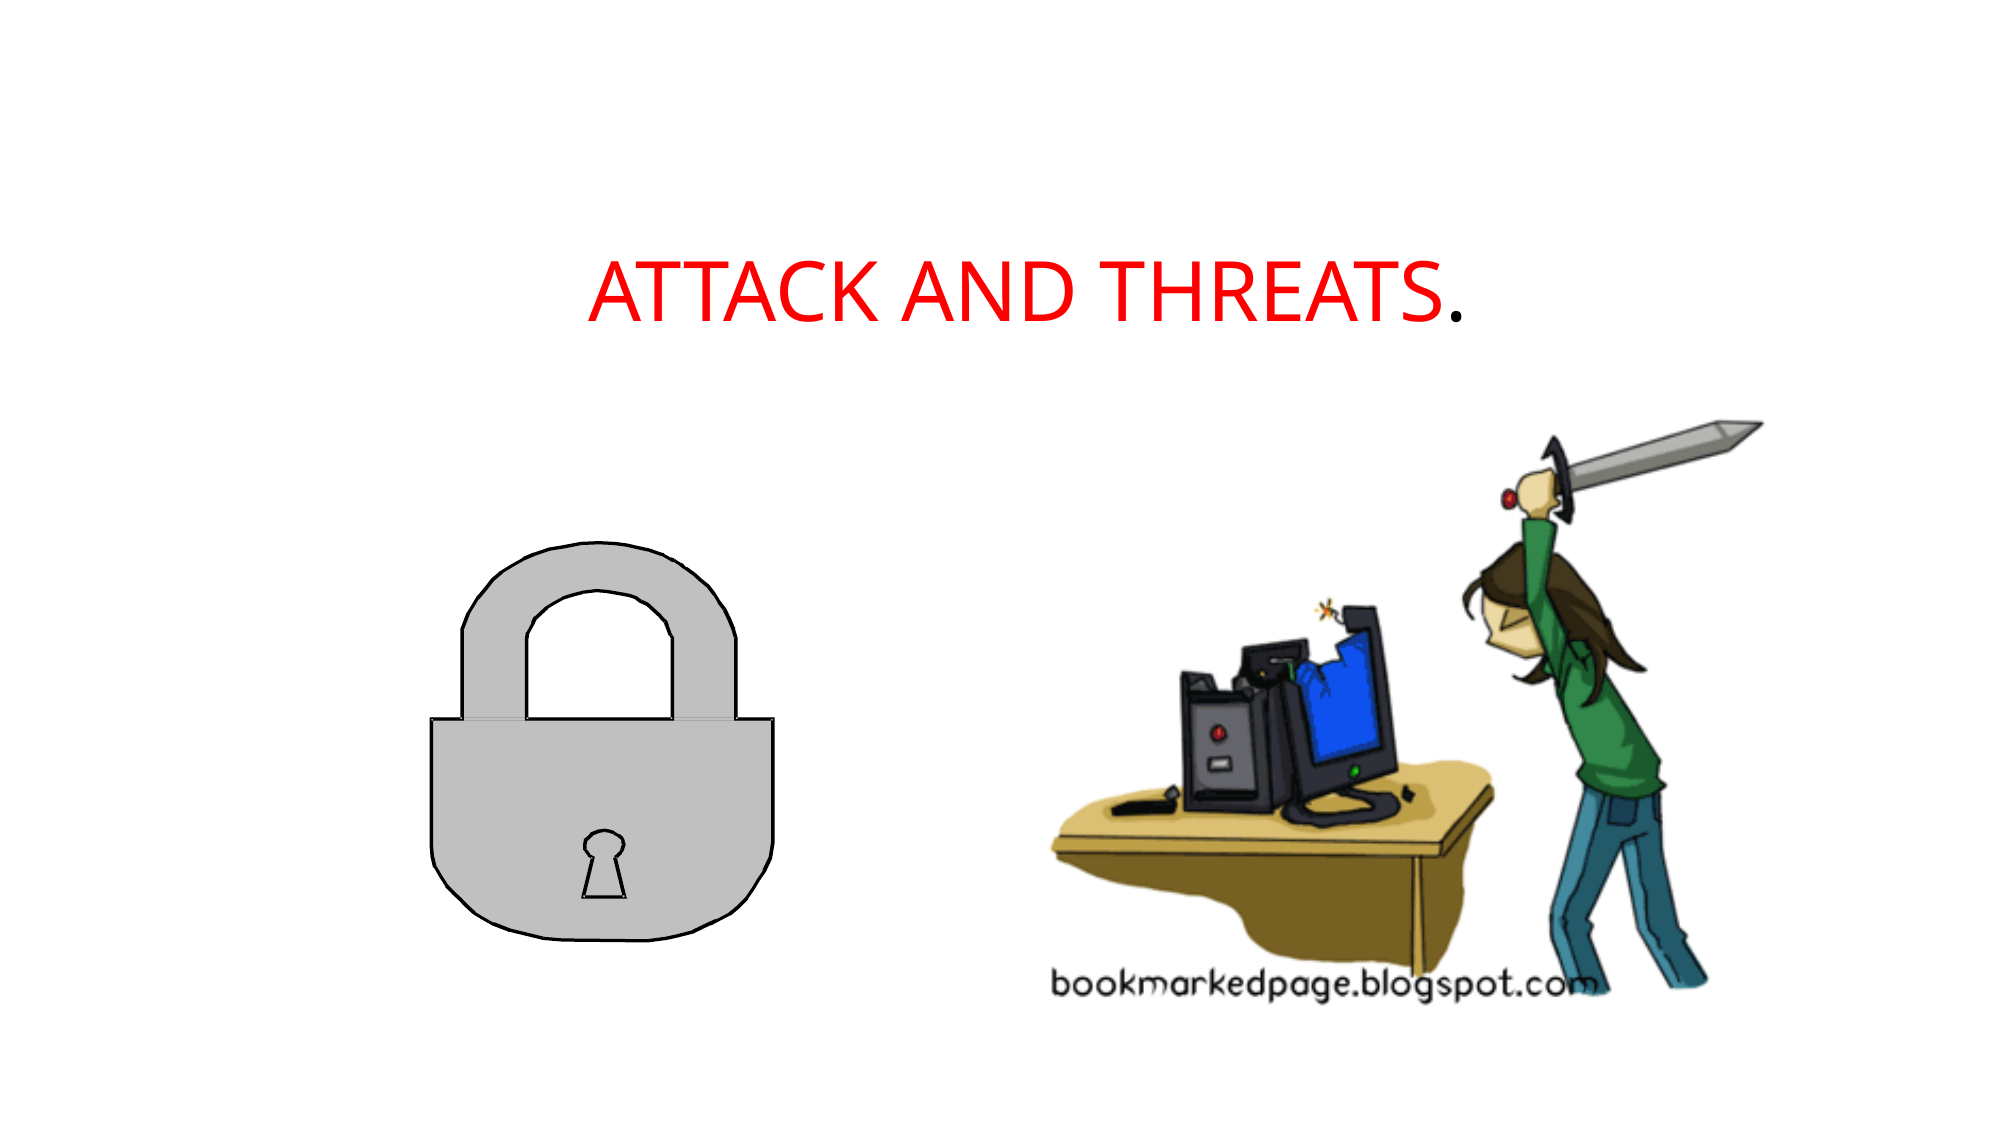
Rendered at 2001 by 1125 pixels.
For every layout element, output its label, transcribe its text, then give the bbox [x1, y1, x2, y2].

picture [417, 529, 788, 955]
picture [1044, 406, 1780, 1010]
title ATTACK AND THREATS. [305, 18, 1751, 348]
